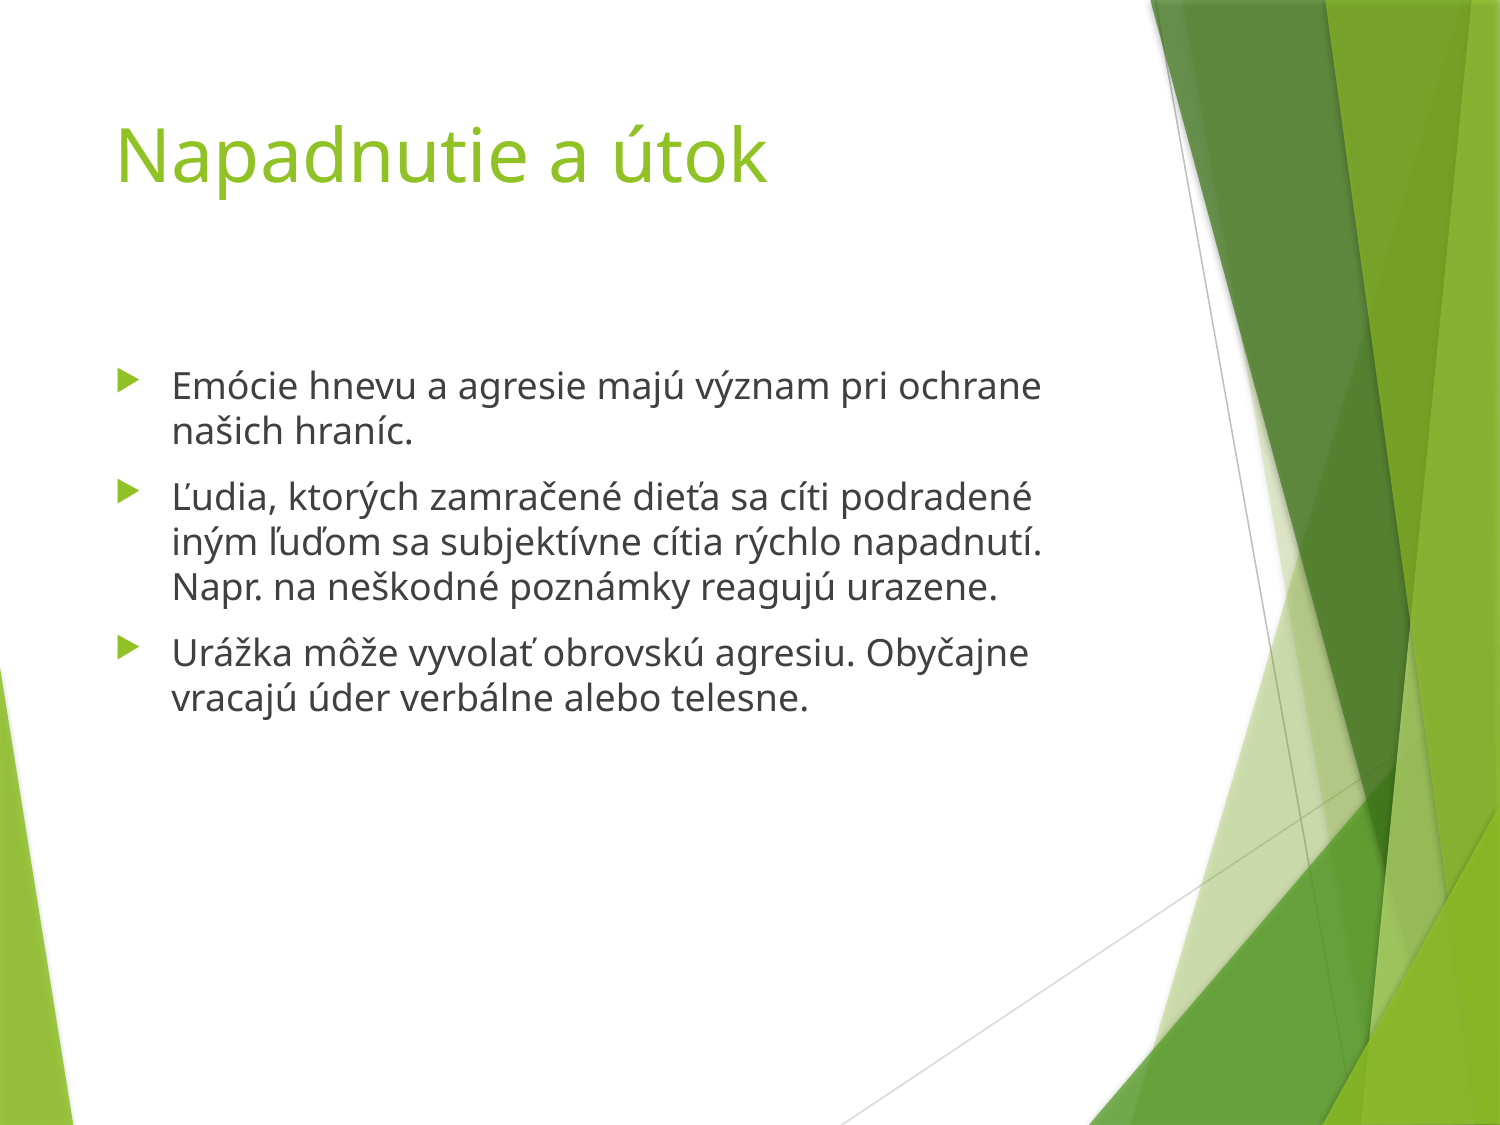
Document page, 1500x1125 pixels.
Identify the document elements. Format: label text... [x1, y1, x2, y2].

list Emócie hnevu a agresie majú význam pri ochrane našich hraníc. Ľudia, ktorých zamračené dieťa sa cíti podradené iným ľuďom sa subjektívne cítia rýchlo napadnutí. Napr. na neškodné poznámky reagujú urazene. Urážka môže vyvolať obrovskú agresiu. Obyčajne vracajú úder verbálne alebo telesne. [99, 354, 1142, 992]
title Napadnutie a útok [99, 99, 1142, 317]
